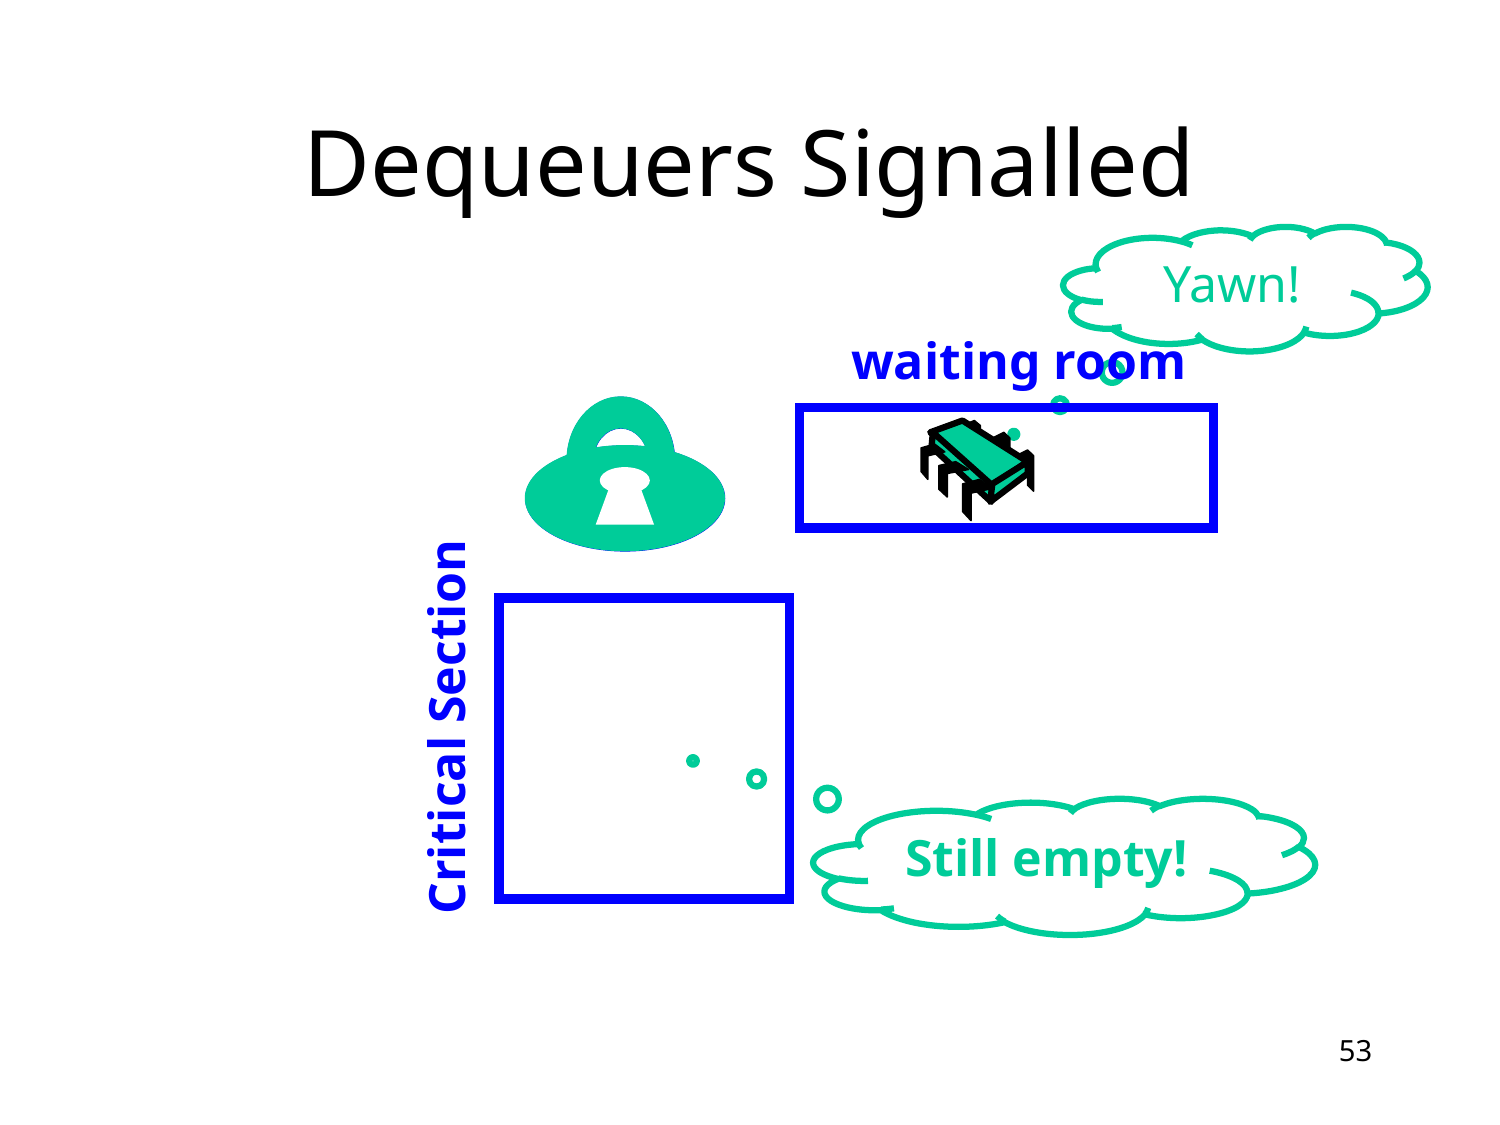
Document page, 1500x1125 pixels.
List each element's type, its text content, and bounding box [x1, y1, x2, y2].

text_box Critical Section [408, 525, 483, 930]
text_box Yawn! [1053, 398, 1067, 407]
text_box [799, 407, 1214, 529]
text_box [920, 420, 1034, 521]
title Dequeuers Signalled [112, 65, 1388, 254]
text_box waiting room [836, 321, 1202, 397]
text_box Still empty! [816, 787, 839, 811]
slide_number 53 [1074, 1024, 1388, 1101]
text_box [498, 597, 790, 900]
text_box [524, 396, 726, 552]
text_box Yawn! [1062, 242, 1428, 352]
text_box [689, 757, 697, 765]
text_box Still empty! [813, 798, 1316, 936]
text_box Still empty! [749, 771, 765, 787]
